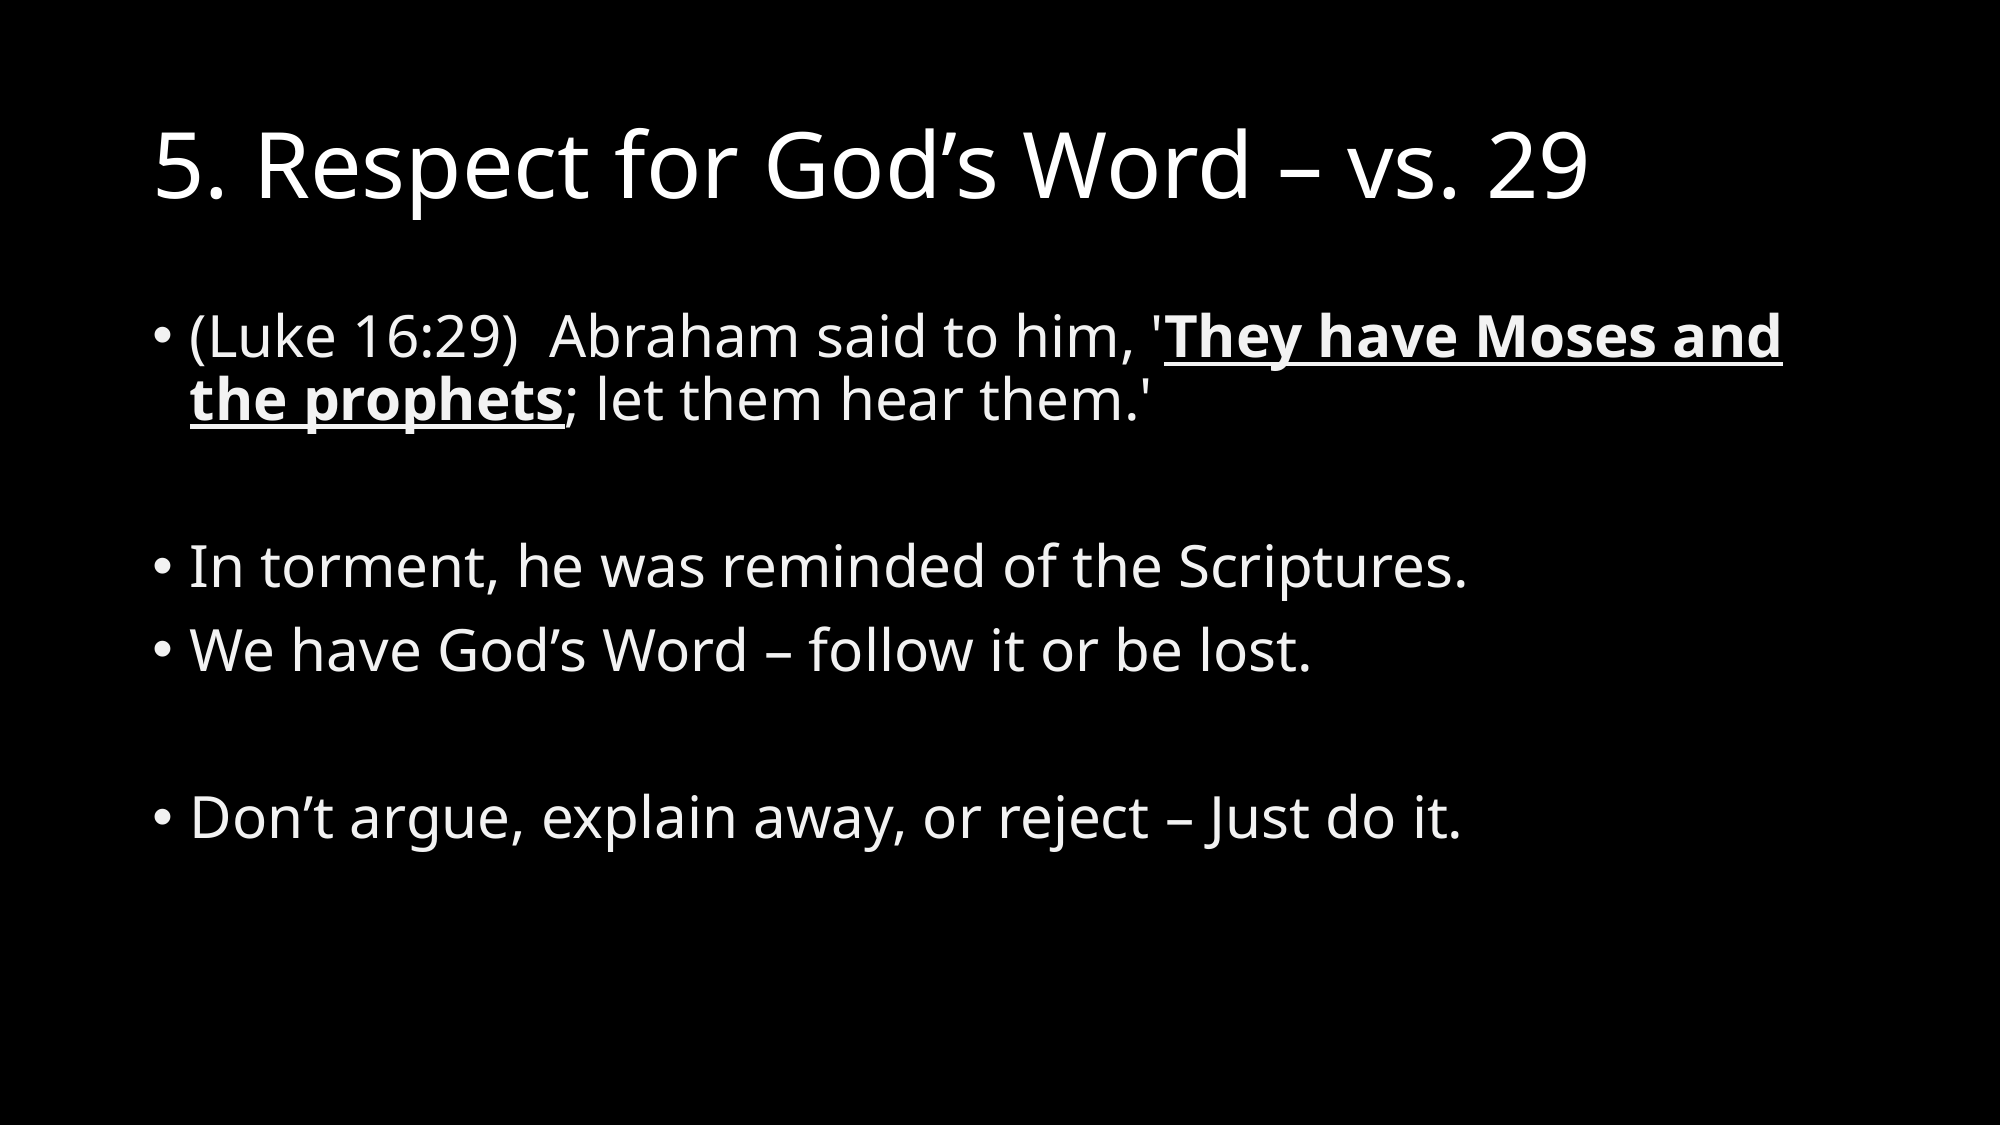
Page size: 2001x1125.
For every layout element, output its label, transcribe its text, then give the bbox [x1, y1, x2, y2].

title 5. Respect for God’s Word – vs. 29 [137, 59, 1863, 278]
list (Luke 16:29) Abraham said to him, 'They have Moses and the prophets; let them hear them.' In torment, he was reminded of the Scriptures. We have God’s Word – follow it or be lost. Don’t argue, explain away, or reject – Just do it. [137, 299, 1863, 1014]
